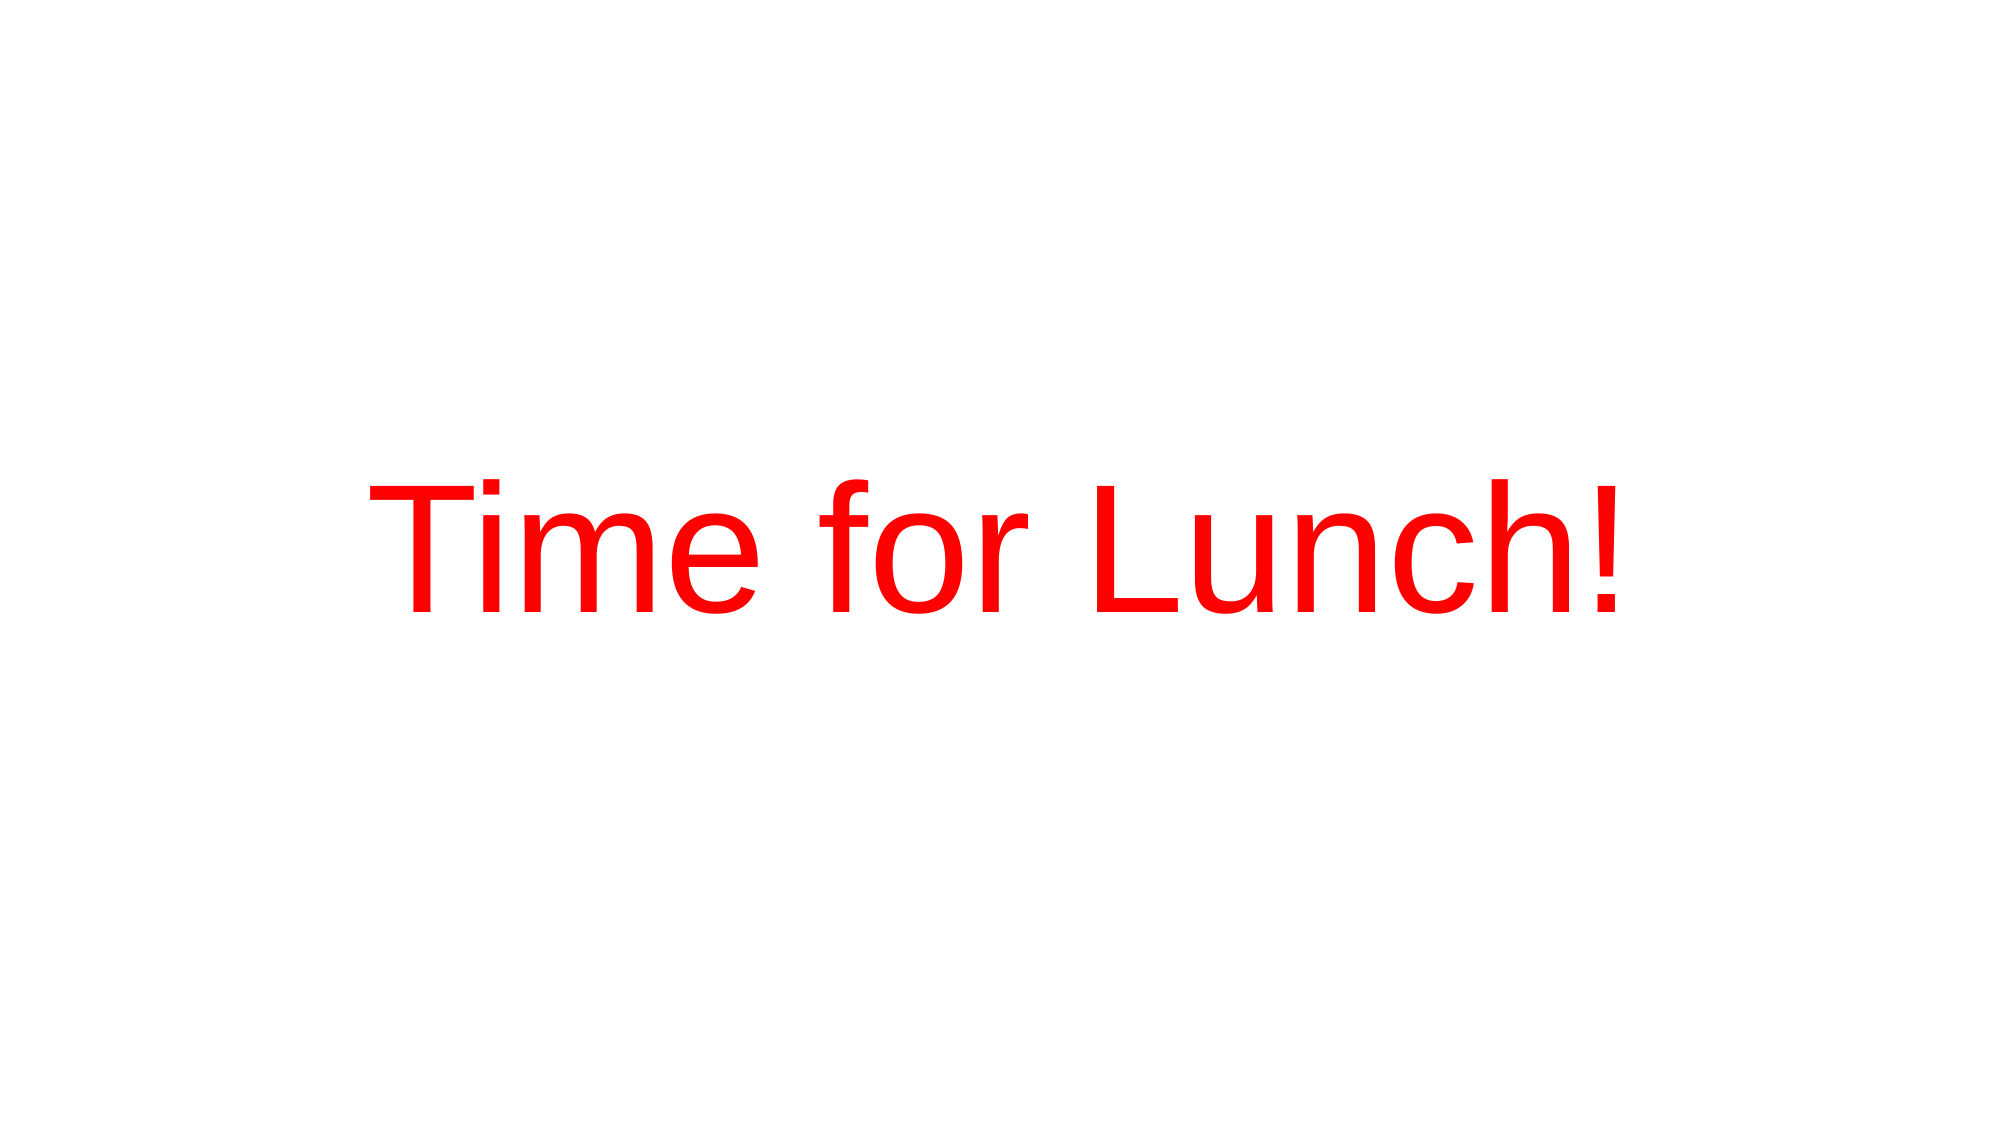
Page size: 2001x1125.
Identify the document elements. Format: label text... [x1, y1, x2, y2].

text_box Time for Lunch! [329, 421, 1671, 657]
